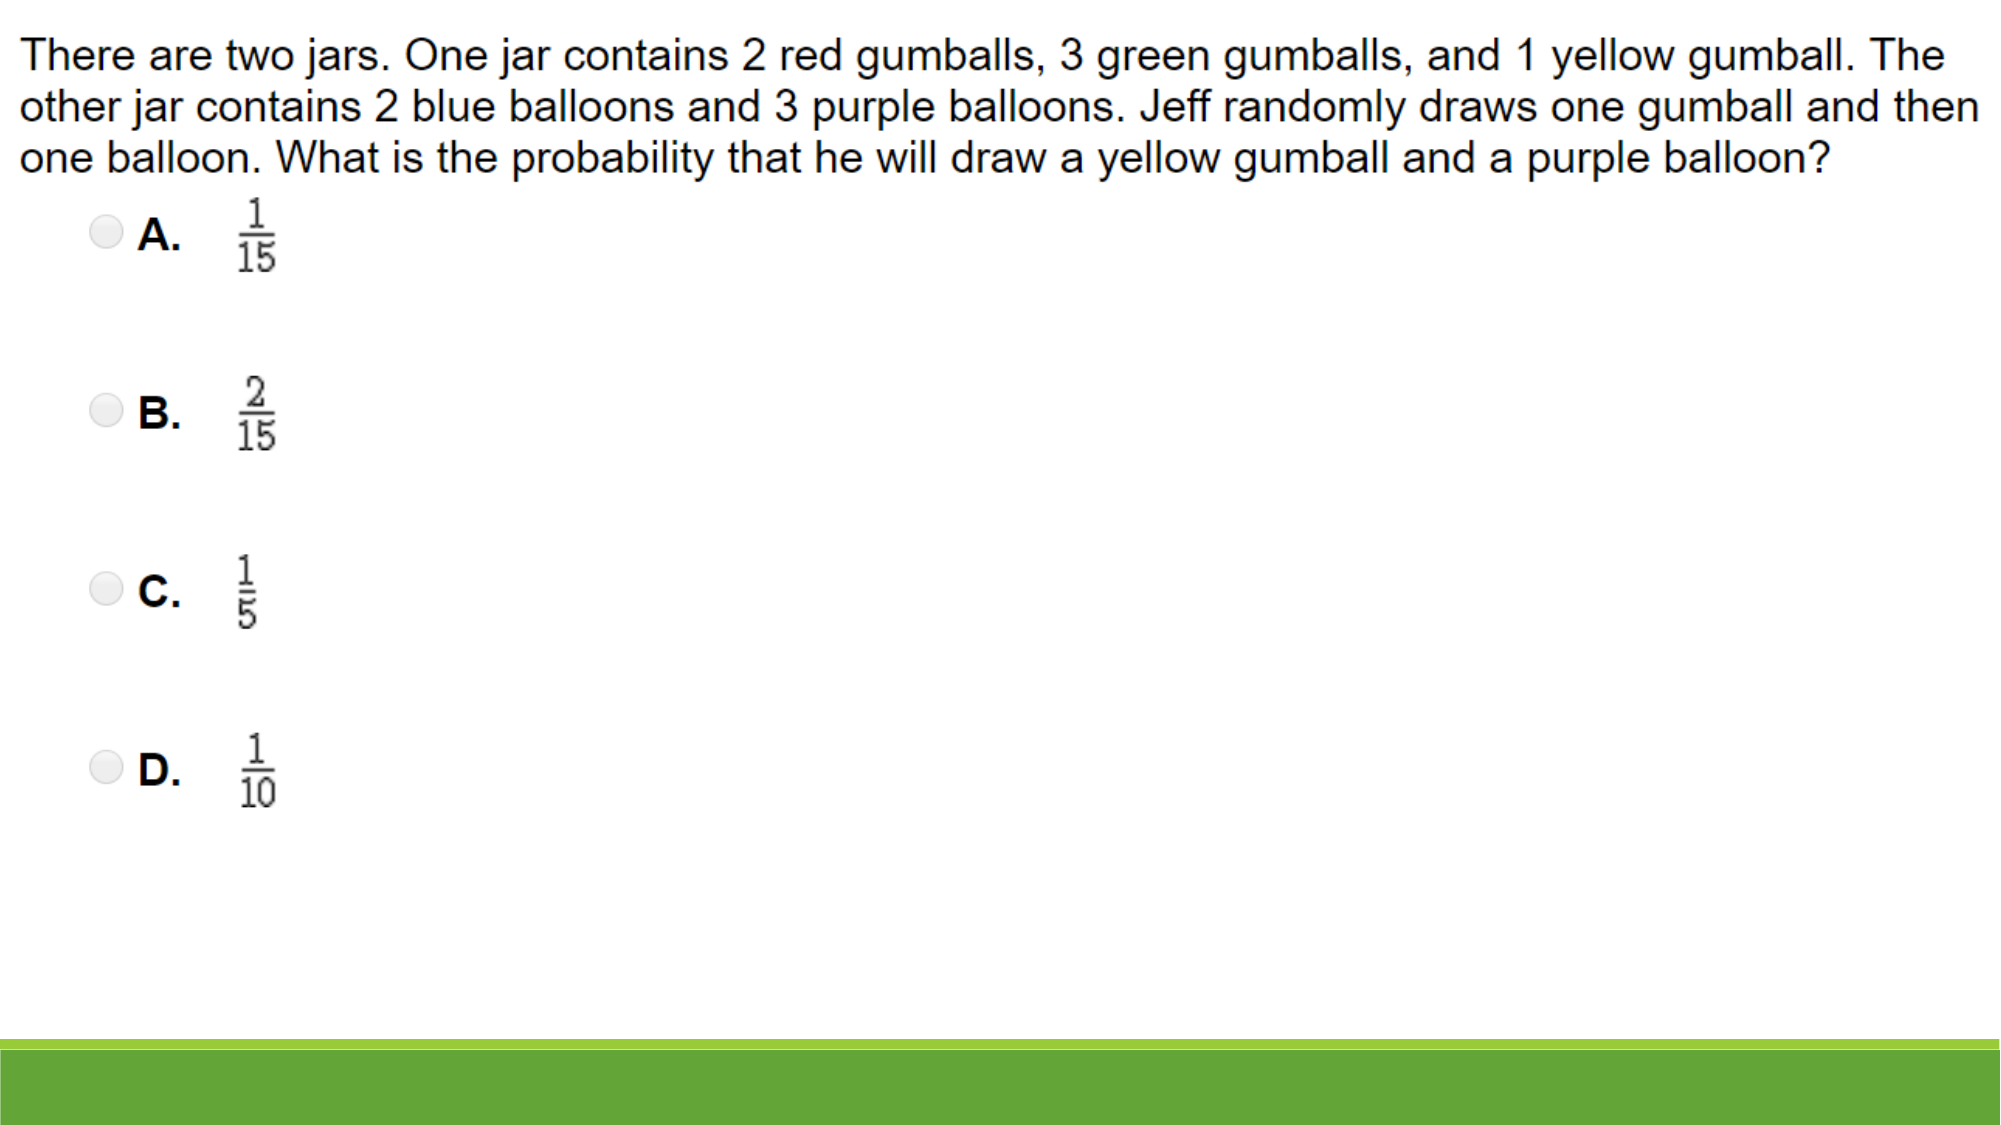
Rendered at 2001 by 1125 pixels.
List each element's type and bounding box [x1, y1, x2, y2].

picture [11, 13, 1997, 852]
